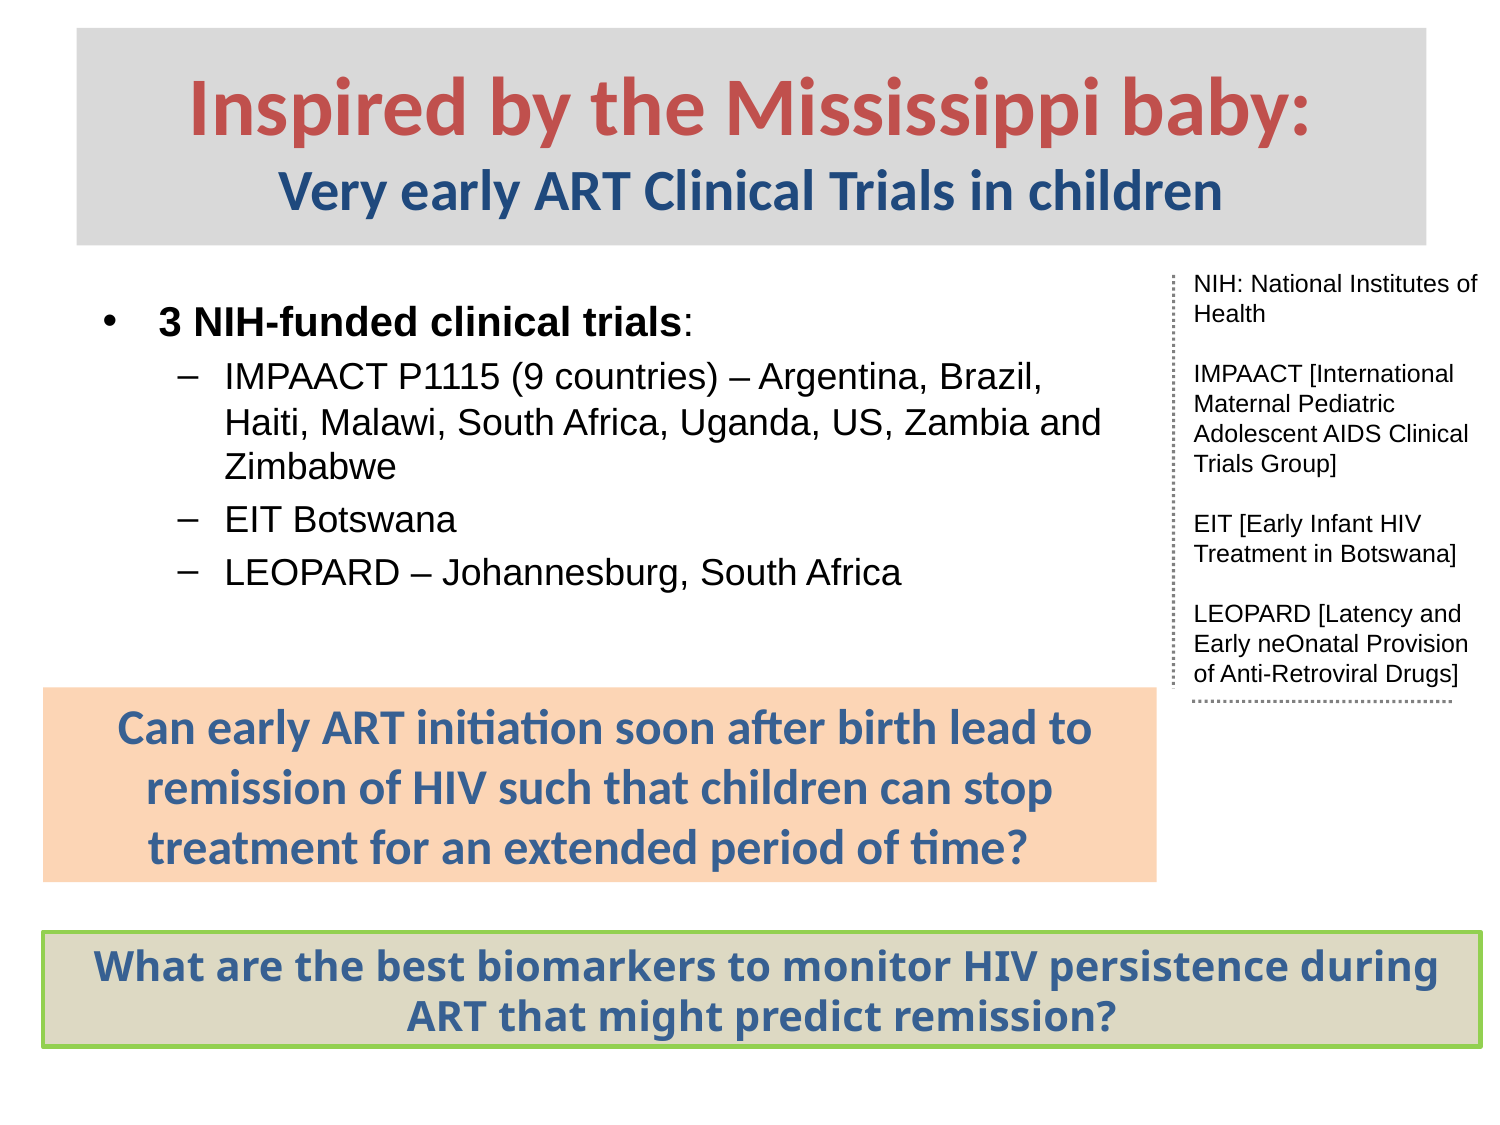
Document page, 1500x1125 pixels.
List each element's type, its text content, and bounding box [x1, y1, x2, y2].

list 3 NIH-funded clinical trials: IMPAACT P1115 (9 countries) – Argentina, Brazil, Haiti, Malawi, South Africa, Uganda, US, Zambia and Zimbabwe EIT Botswana LEOPARD – Johannesburg, South Africa [87, 287, 1150, 646]
text_box What are the best biomarkers to monitor HIV persistence during ART that might predict remission? [42, 931, 1481, 1047]
text_box NIH: National Institutes of Health IMPAACT [International Maternal Pediatric Adolescent AIDS Clinical Trials Group] EIT [Early Infant HIV Treatment in Botswana] LEOPARD [Latency and Early neOnatal Provision of Anti-Retroviral Drugs] [1178, 260, 1497, 695]
title Inspired by the Mississippi baby: Very early ART Clinical Trials in children [76, 27, 1427, 246]
text_box Can early ART initiation soon after birth lead to remission of HIV such that children can stop treatment for an extended period of time? [43, 687, 1157, 883]
